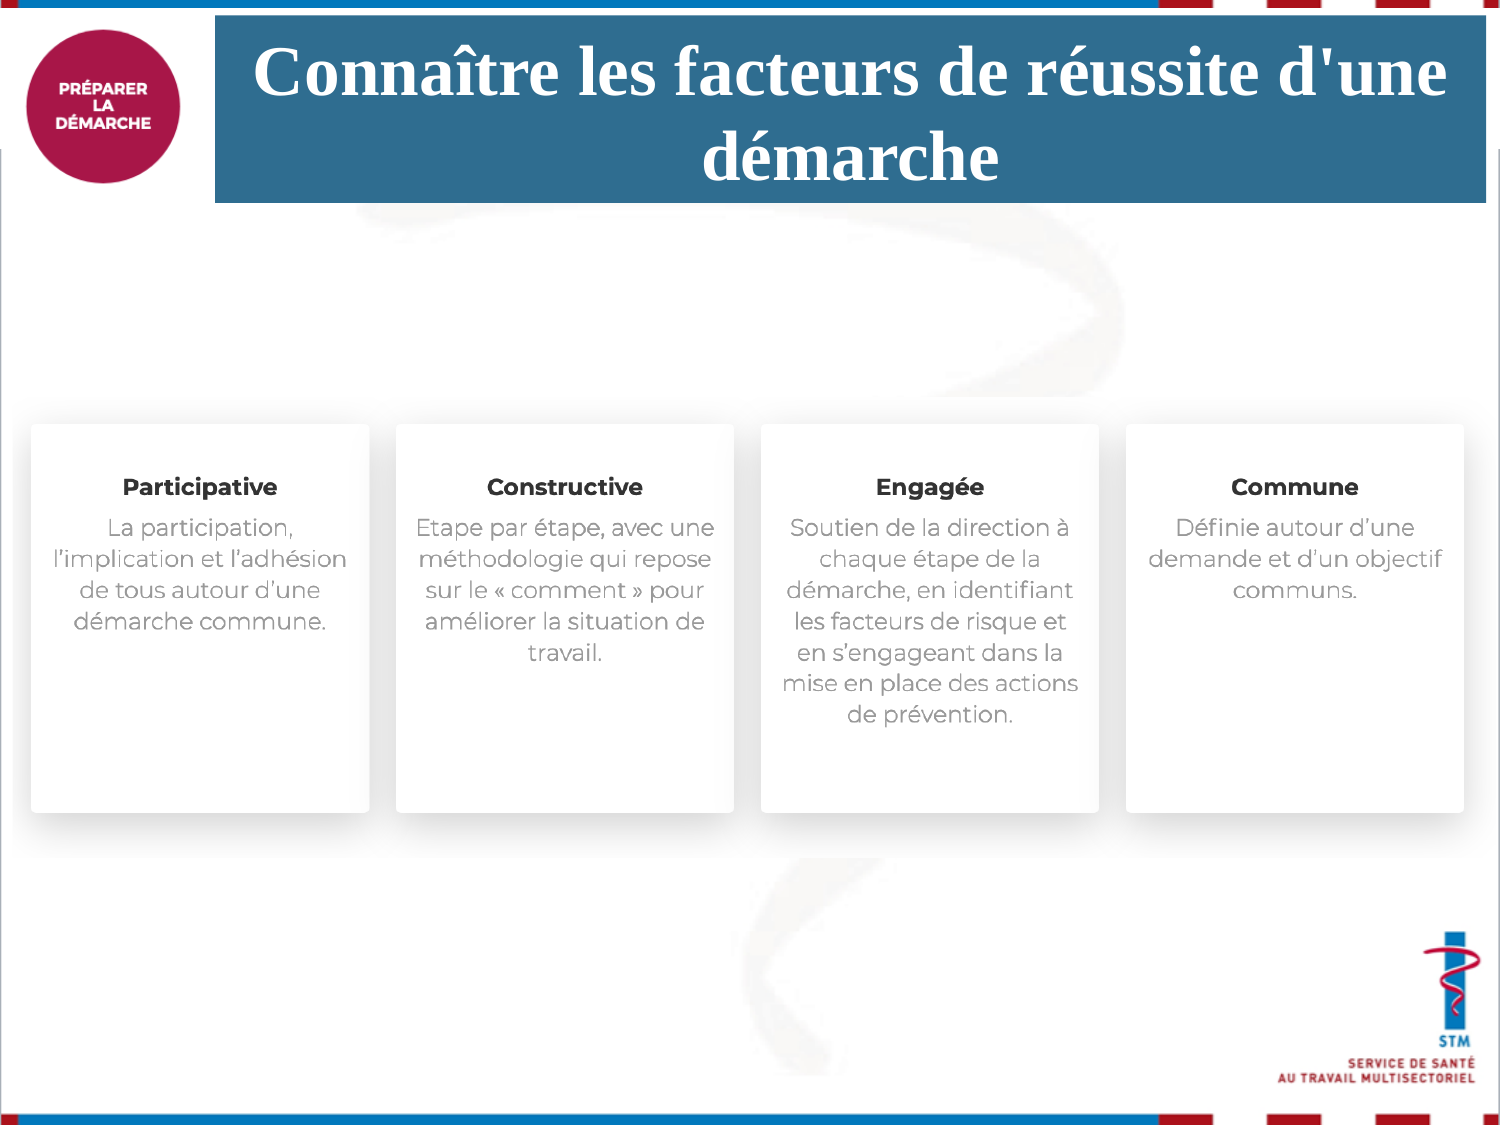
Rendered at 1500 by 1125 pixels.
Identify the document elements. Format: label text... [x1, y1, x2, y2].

picture [0, 14, 1500, 1125]
title Connaître les facteurs de réussite d'une démarche [215, 15, 1487, 203]
picture [0, 0, 1500, 8]
